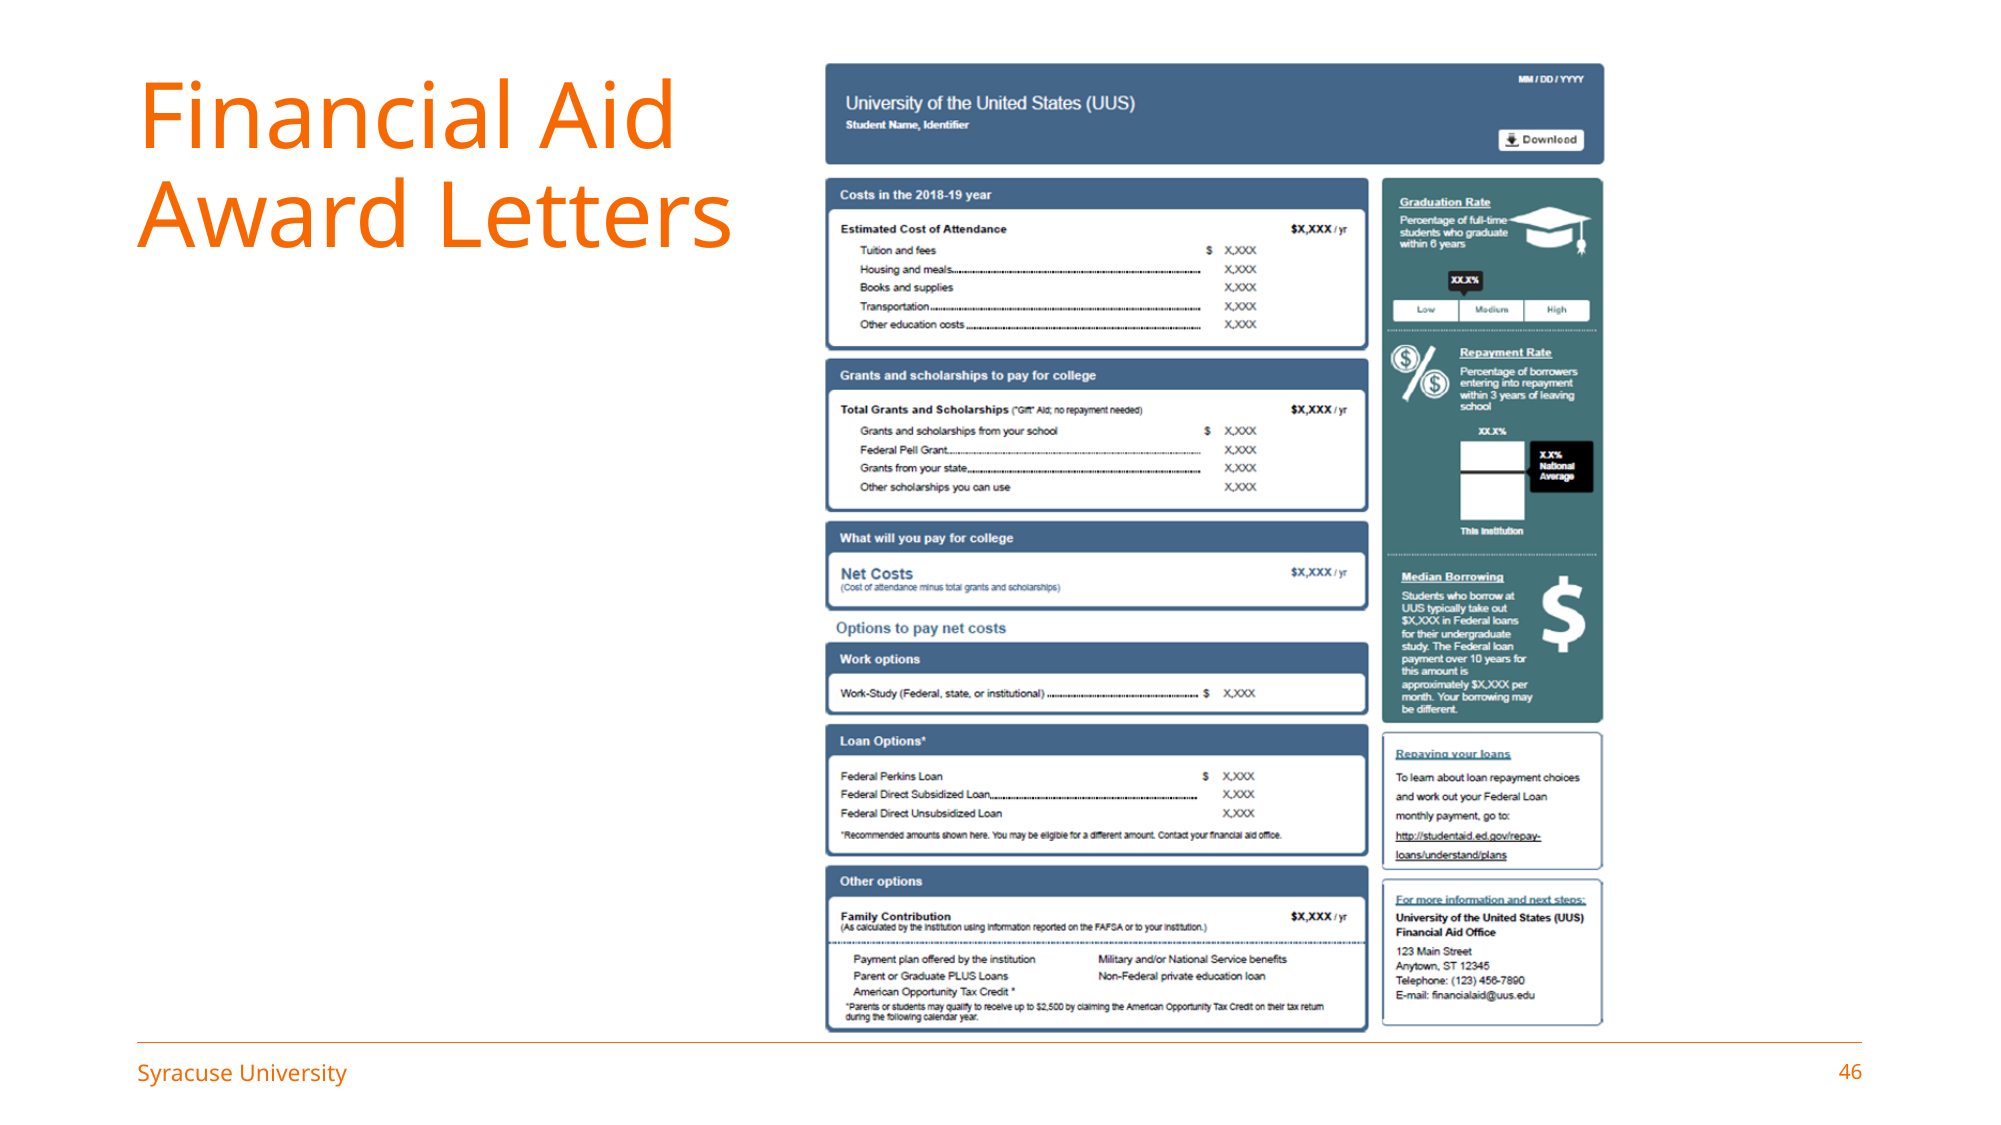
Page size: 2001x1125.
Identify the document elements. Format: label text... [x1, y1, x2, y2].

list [821, 59, 1611, 1037]
title Financial Aid Award Letters [137, 59, 783, 278]
